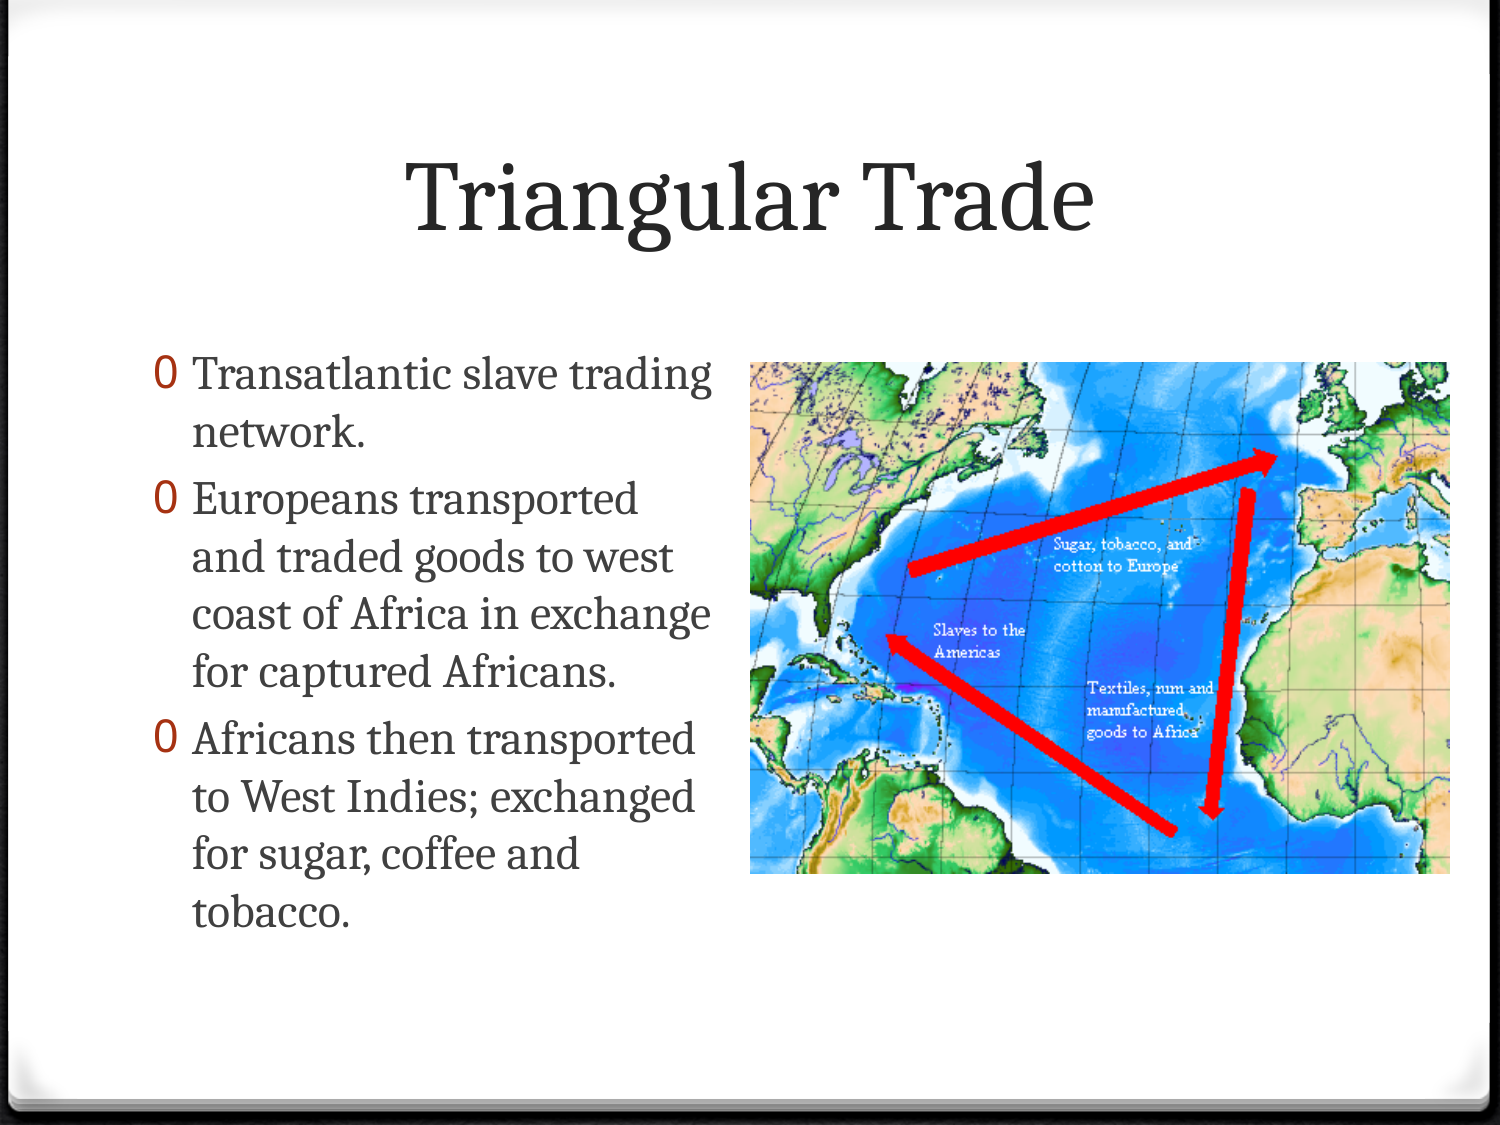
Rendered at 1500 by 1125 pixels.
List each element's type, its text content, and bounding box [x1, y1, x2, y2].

list Transatlantic slave trading network. Europeans transported and traded goods to west coast of Africa in exchange for captured Africans. Africans then transported to West Indies; exchanged for sugar, coffee and tobacco. [138, 334, 738, 983]
picture [0, 0, 1500, 1125]
title Triangular Trade [90, 71, 1410, 309]
